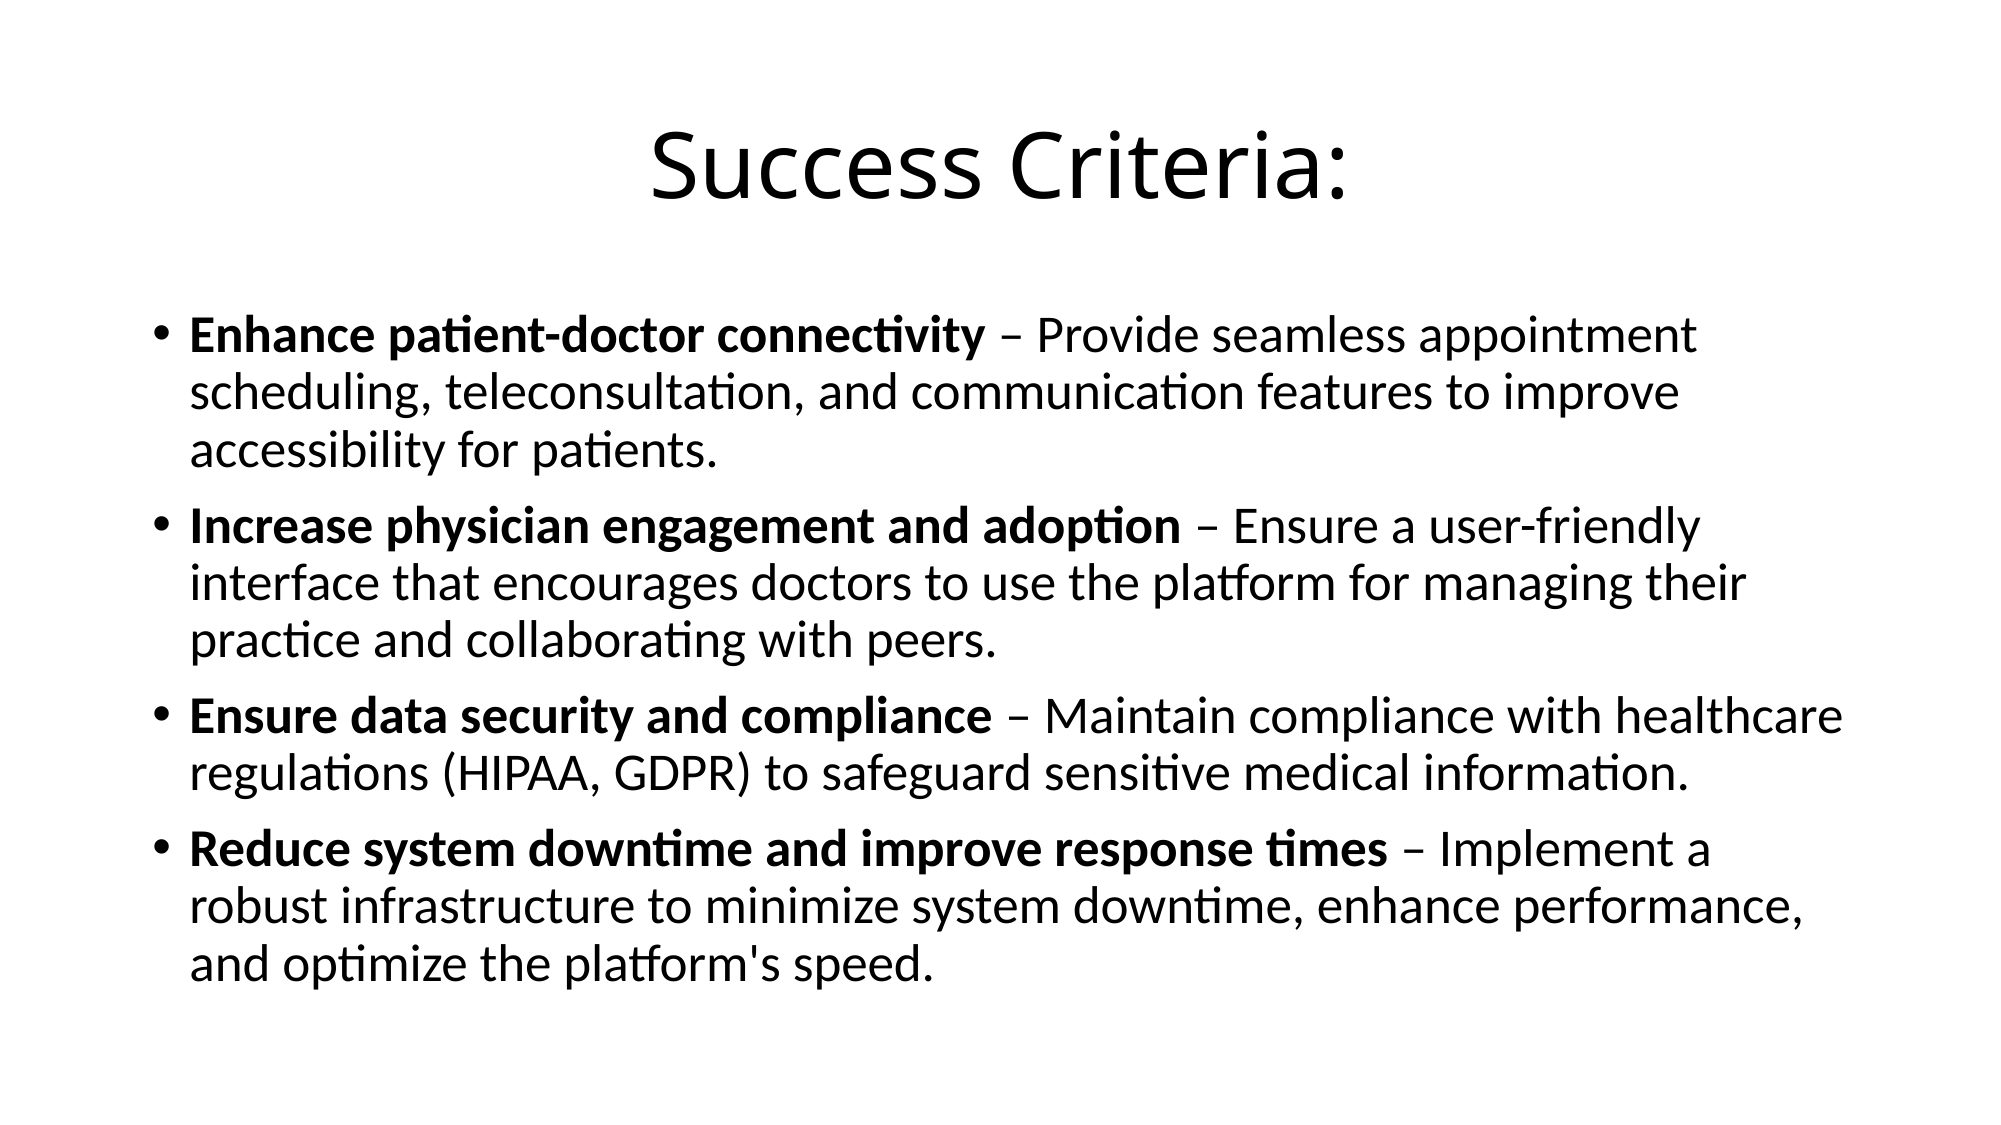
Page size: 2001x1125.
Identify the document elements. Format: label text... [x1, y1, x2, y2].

title Success Criteria: [137, 59, 1863, 278]
list Enhance patient-doctor connectivity – Provide seamless appointment scheduling, teleconsultation, and communication features to improve accessibility for patients. Increase physician engagement and adoption – Ensure a user-friendly interface that encourages doctors to use the platform for managing their practice and collaborating with peers. Ensure data security and compliance – Maintain compliance with healthcare regulations (HIPAA, GDPR) to safeguard sensitive medical information. Reduce system downtime and improve response times – Implement a robust infrastructure to minimize system downtime, enhance performance, and optimize the platform's speed. [137, 299, 1863, 1014]
